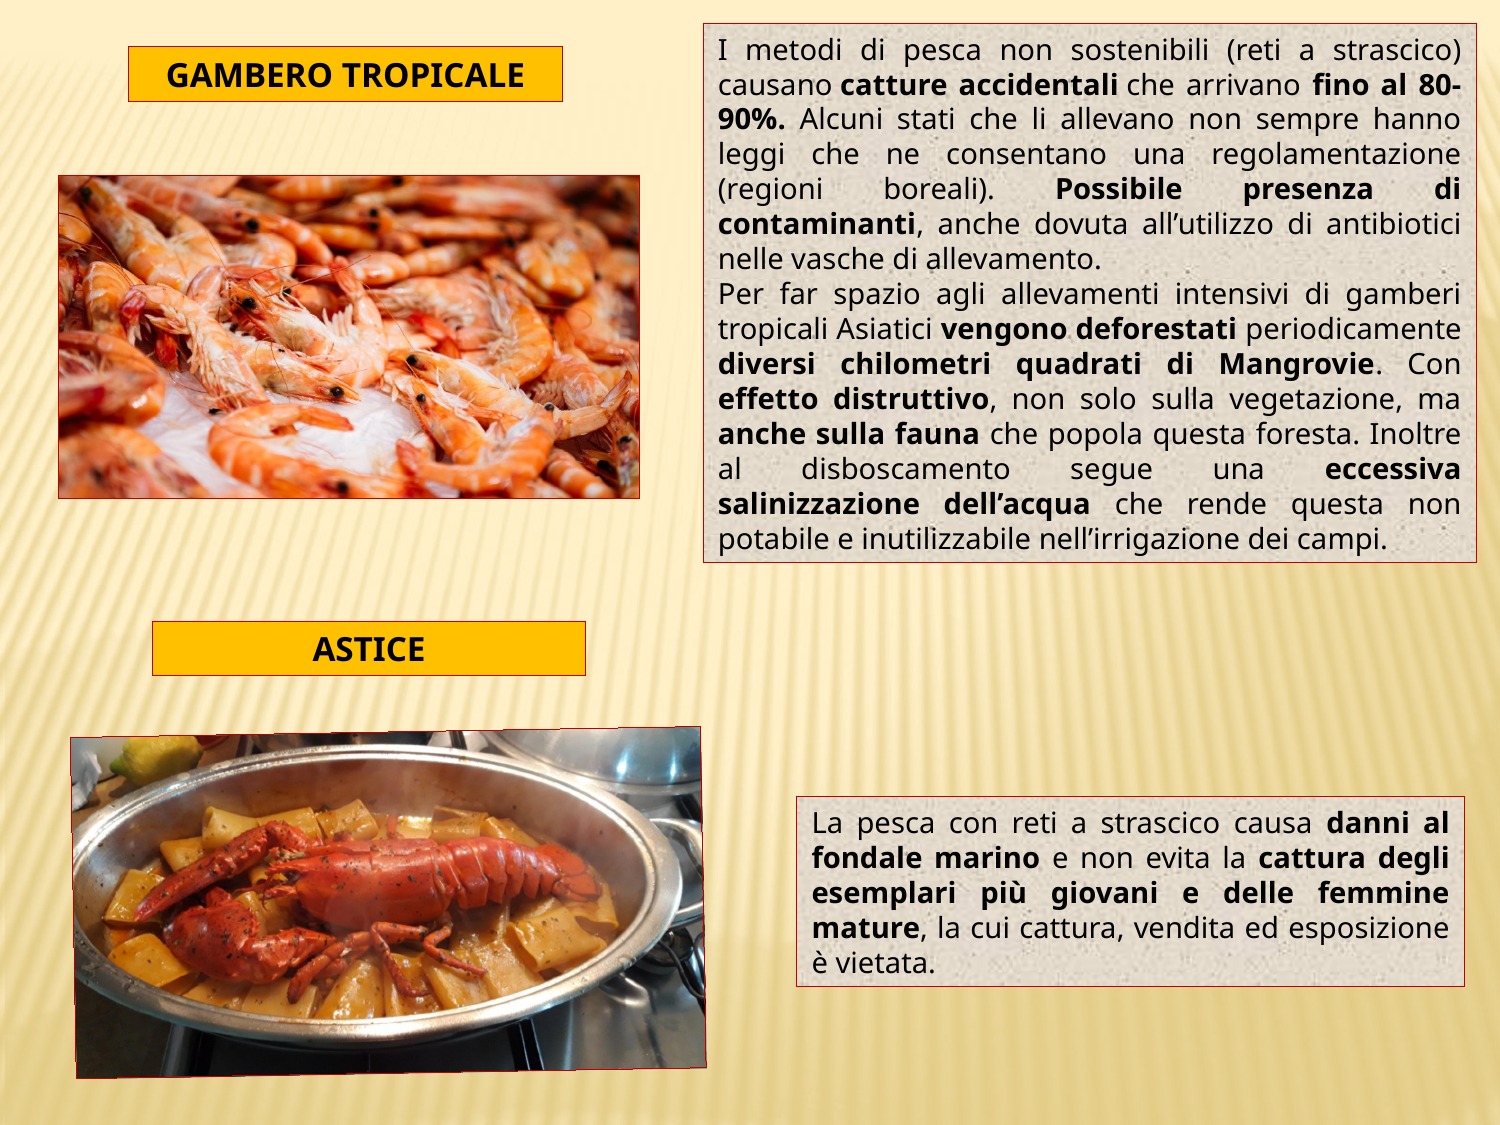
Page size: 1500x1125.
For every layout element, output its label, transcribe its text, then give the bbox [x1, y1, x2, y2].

picture [58, 175, 641, 499]
text_box astice [152, 621, 586, 676]
text_box Gambero tropicale [128, 46, 563, 102]
text_box La pesca con reti a strascico causa danni al fondale marino e non evita la cattura degli esemplari più giovani e delle femmine mature, la cui cattura, vendita ed esposizione è vietata. [796, 796, 1465, 987]
picture [71, 727, 706, 1074]
text_box I metodi di pesca non sostenibili (reti a strascico) causano catture accidentali che arrivano fino al 80-90%. Alcuni stati che li allevano non sempre hanno leggi che ne consentano una regolamentazione (regioni boreali). Possibile presenza di contaminanti, anche dovuta all’utilizzo di antibiotici nelle vasche di allevamento. Per far spazio agli allevamenti intensivi di gamberi tropicali Asiatici vengono deforestati periodicamente diversi chilometri quadrati di Mangrovie. Con effetto distruttivo, non solo sulla vegetazione, ma anche sulla fauna che popola questa foresta. Inoltre al disboscamento segue una eccessiva salinizzazione dell’acqua che rende questa non potabile e inutilizzabile nell’irrigazione dei campi. [703, 23, 1477, 563]
